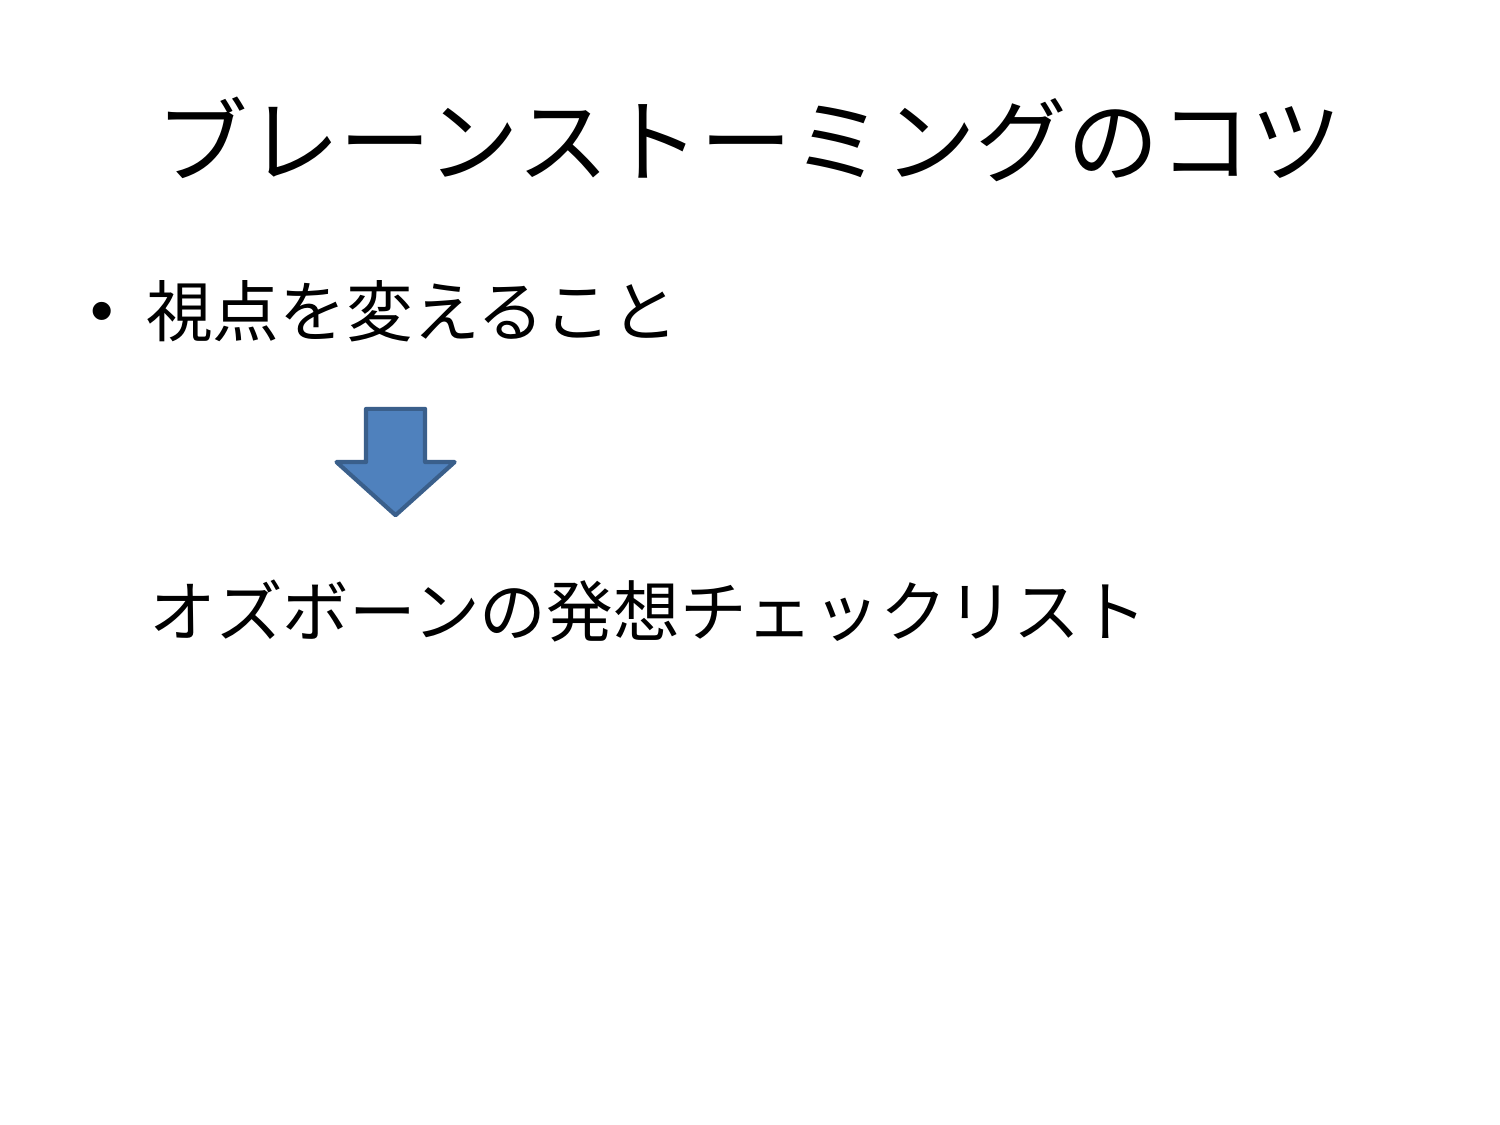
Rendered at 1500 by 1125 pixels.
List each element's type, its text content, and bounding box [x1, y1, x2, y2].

text_box [334, 406, 457, 517]
list 視点を変えること [75, 262, 1425, 386]
text_box オズボーンの発想チェックリスト [88, 562, 1439, 686]
title ブレーンストーミングのコツ [75, 45, 1425, 233]
